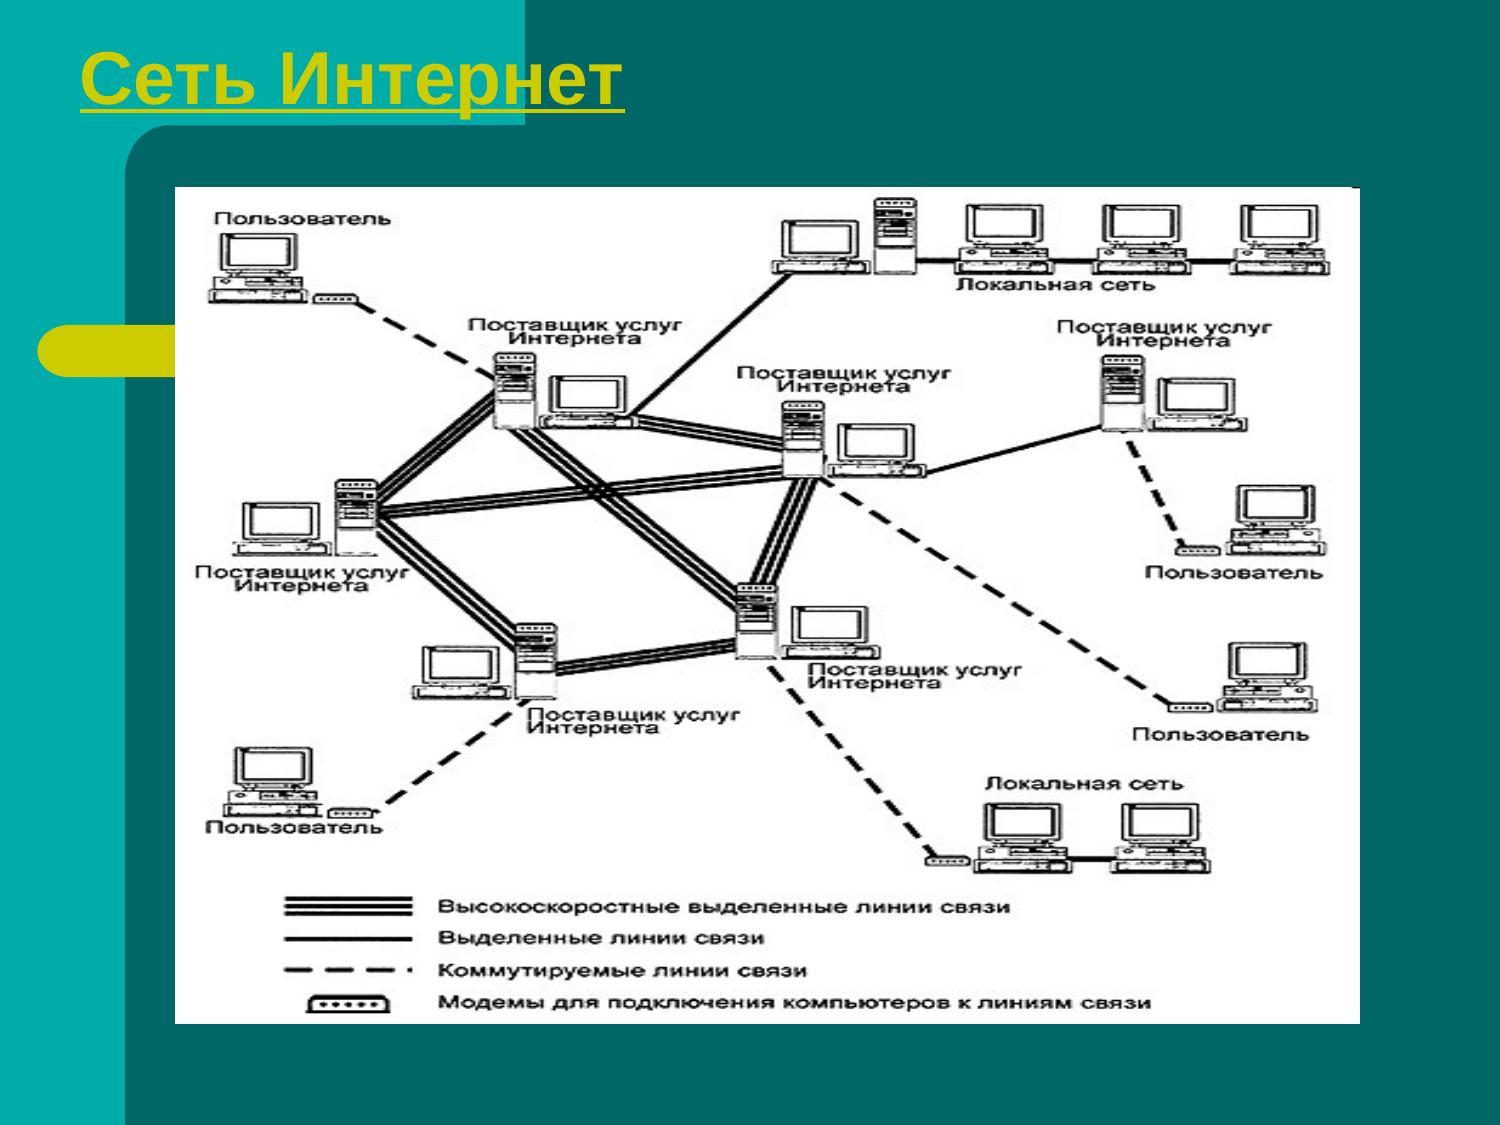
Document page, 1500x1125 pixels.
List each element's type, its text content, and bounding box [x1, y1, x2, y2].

picture [175, 187, 1360, 1024]
title Сеть Интернет [64, 42, 1416, 129]
